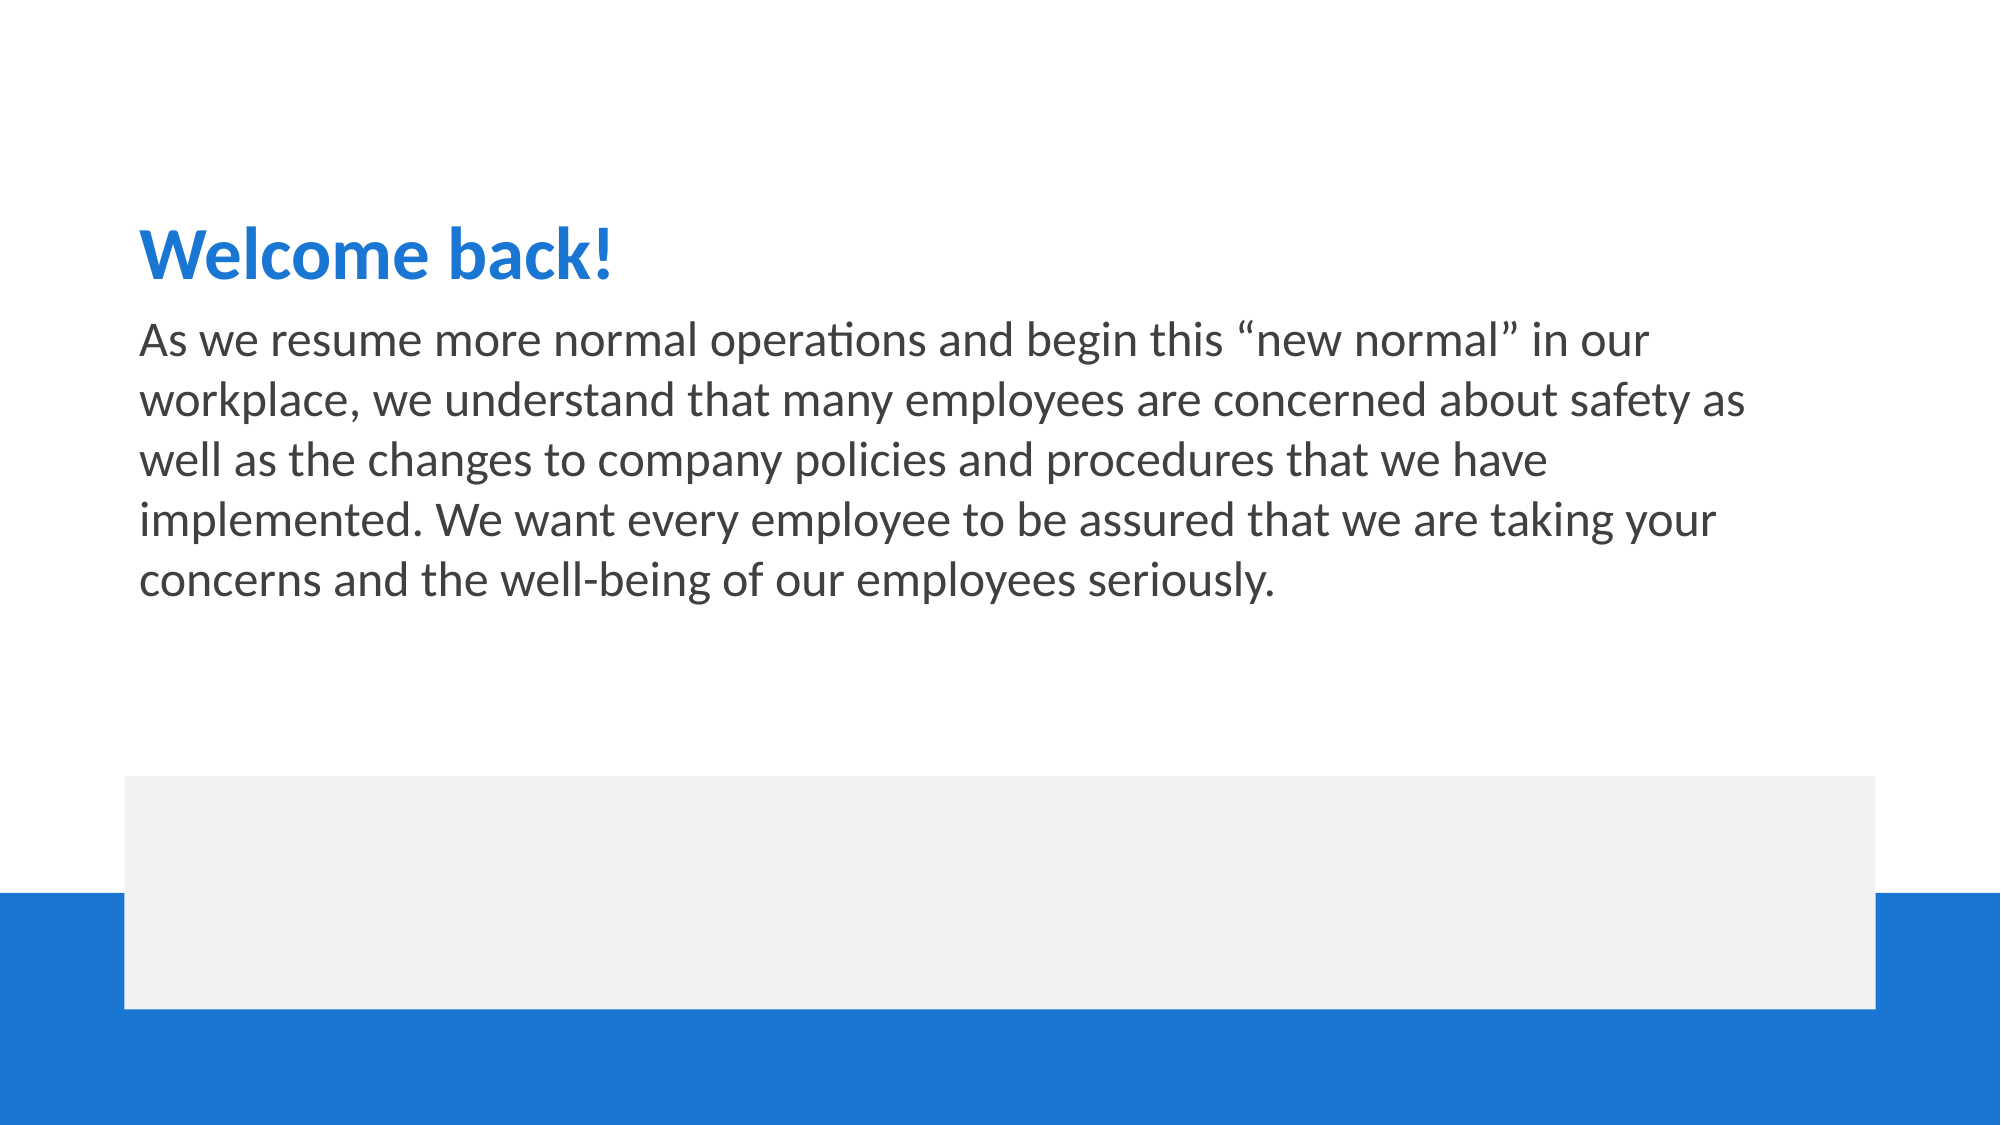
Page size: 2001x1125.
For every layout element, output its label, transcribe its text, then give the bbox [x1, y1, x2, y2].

text_box [0, 892, 2000, 1125]
text_box [123, 775, 1877, 1010]
text_box Welcome back! As we resume more normal operations and begin this “new normal” in our workplace, we understand that many employees are concerned about safety as well as the changes to company policies and procedures that we have implemented. We want every employee to be assured that we are taking your concerns and the well-being of our employees seriously. [124, 196, 1832, 614]
